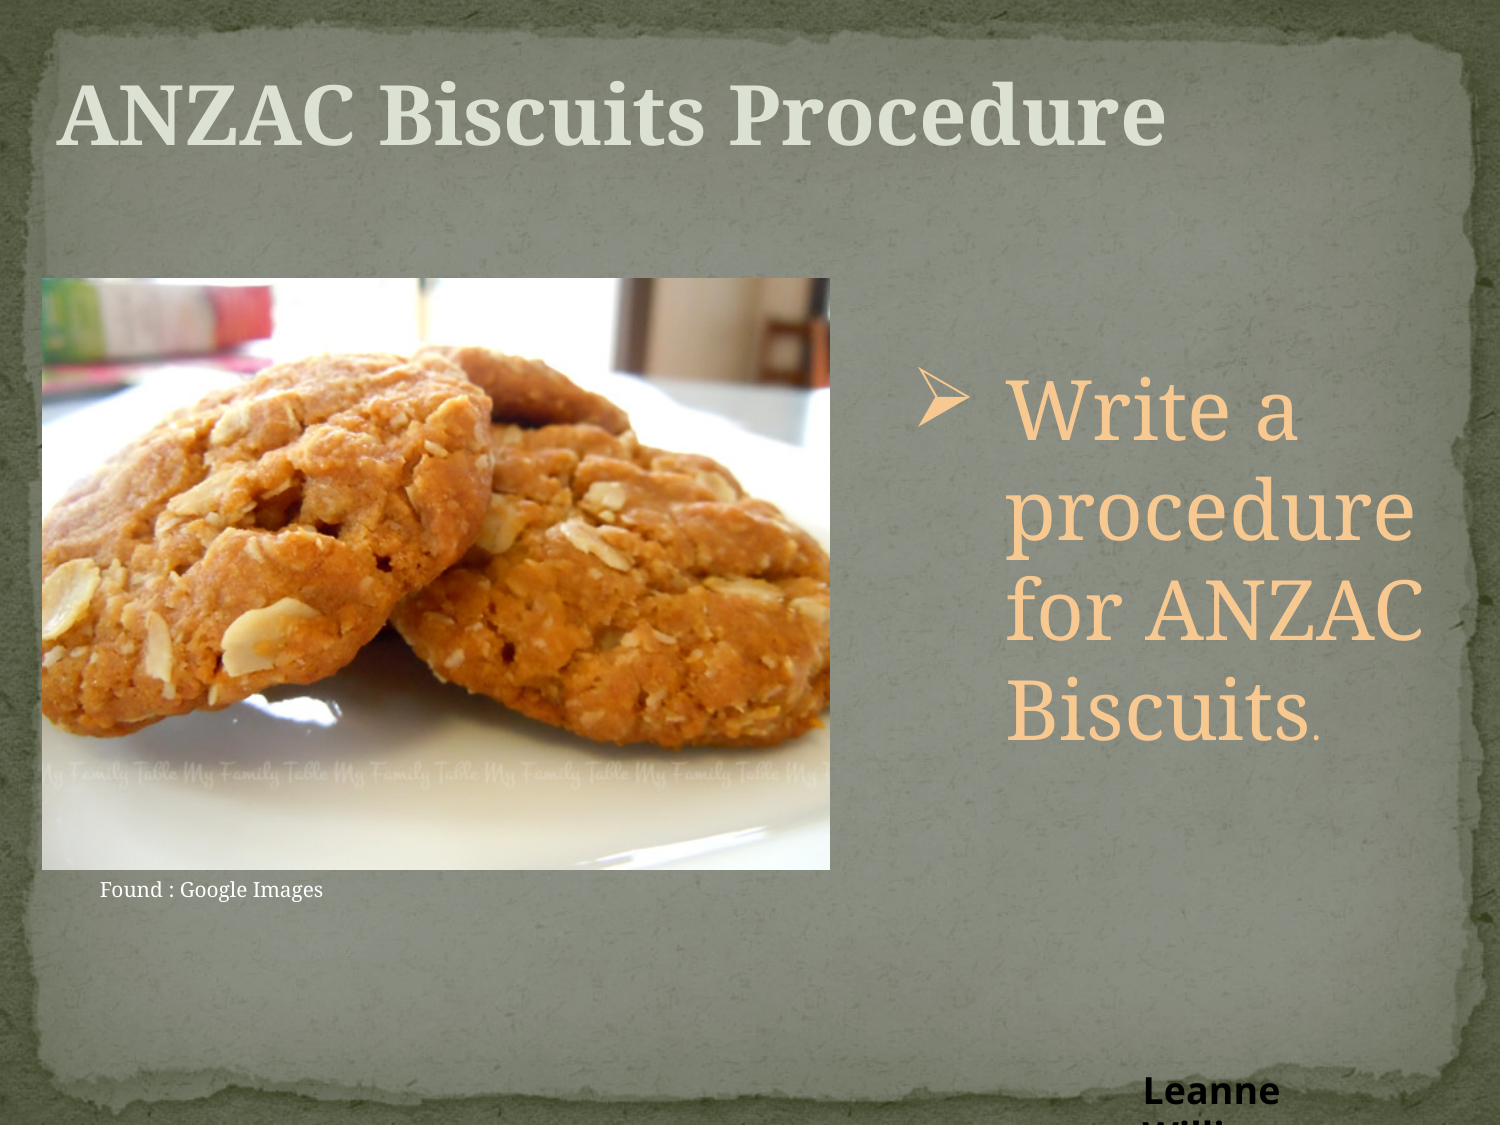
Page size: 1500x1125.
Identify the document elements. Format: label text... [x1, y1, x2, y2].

text_box Write a procedure for ANZAC Biscuits. [897, 349, 1471, 765]
text_box Found : Google Images [85, 880, 339, 910]
picture [42, 278, 831, 870]
text_box Leanne Williamson, 2015 [1128, 1059, 1471, 1125]
text_box ANZAC Biscuits Procedure [41, 54, 1184, 170]
